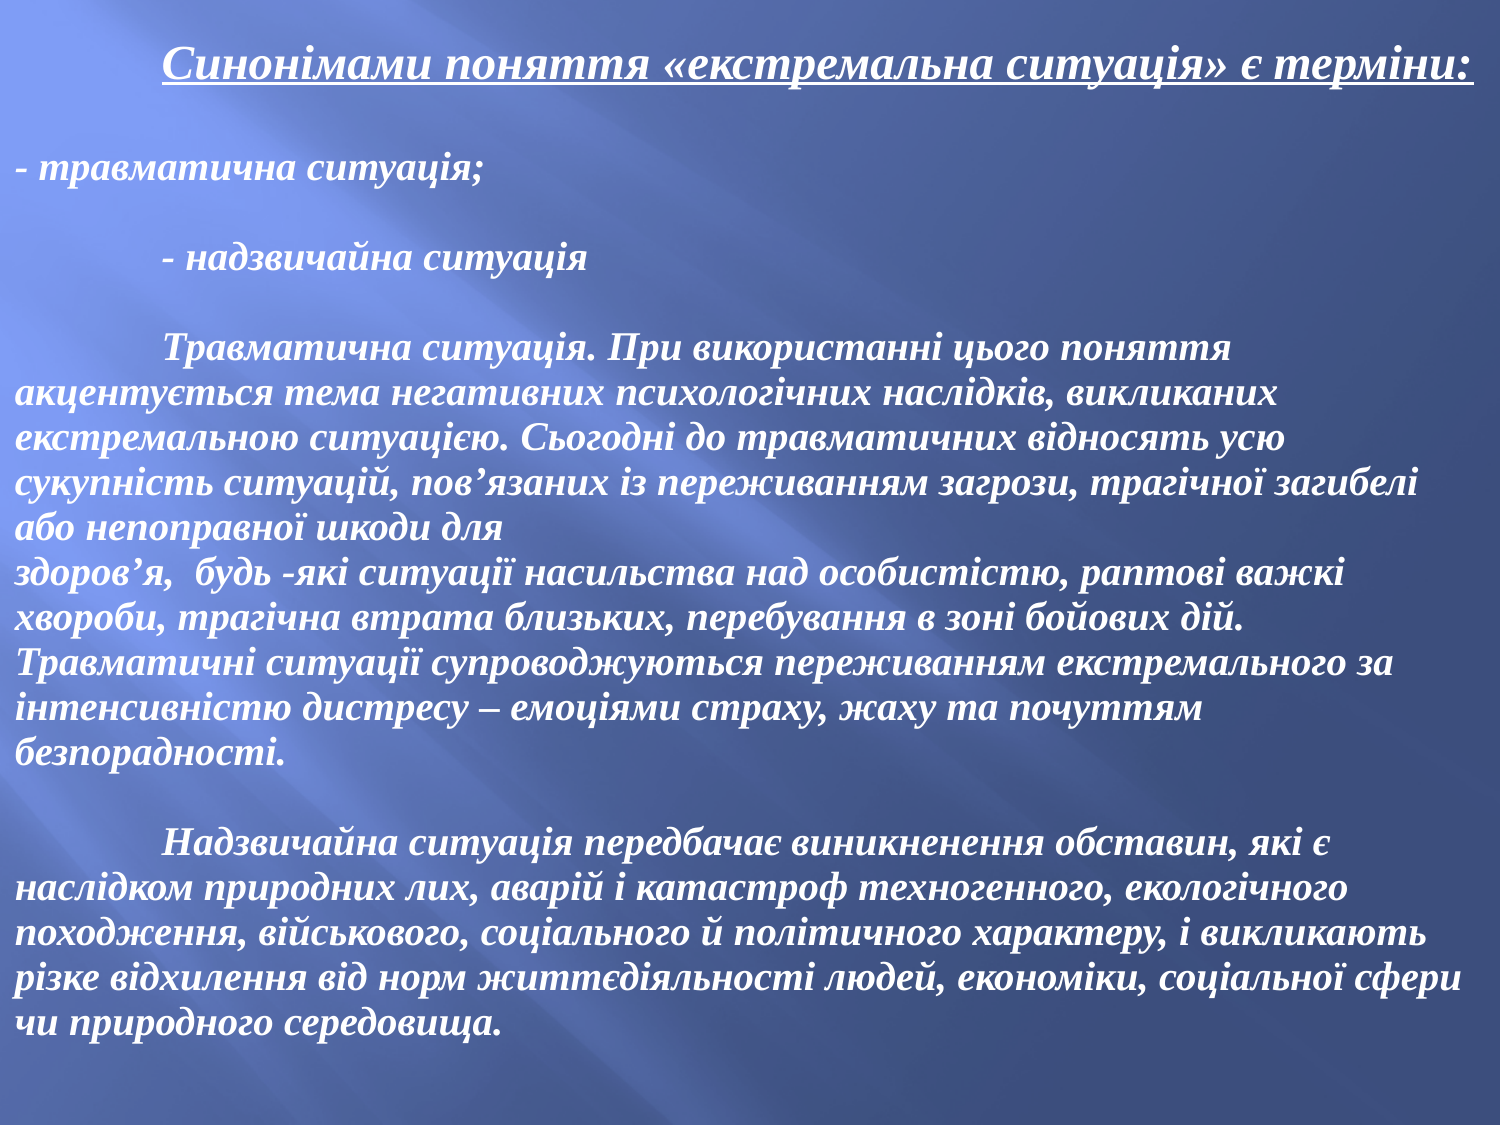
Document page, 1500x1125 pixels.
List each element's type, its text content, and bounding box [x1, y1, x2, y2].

title Синонімами поняття «екстремальна ситуація» є терміни: - травматична ситуація; - надзвичайна ситуація Травматична ситуація. При використанні цього поняття акцентується тема негативних психологічних наслідків, викликаних екстремальною ситуацією. Сьогодні до травматичних відносять усю сукупність ситуацій, пов’язаних із переживанням загрози, трагічної загибелі або непоправної шкоди для здоров’я, будь -які ситуації насильства над особистістю, раптові важкі хвороби, трагічна втрата близьких, перебування в зоні бойових дій. Травматичні ситуації супроводжуються переживанням екстремального за інтенсивністю дистресу – емоціями страху, жаху та почуттям безпорадності. Надзвичайна ситуація передбачає виникненення обставин, які є наслідком природних лих, аварій і катастроф техногенного, екологічного походження, військового, соціального й політичного характеру, і викликають різке відхилення від норм життєдіяльності людей, економіки, соціальної сфери чи природного середовища. [0, 0, 1500, 1125]
